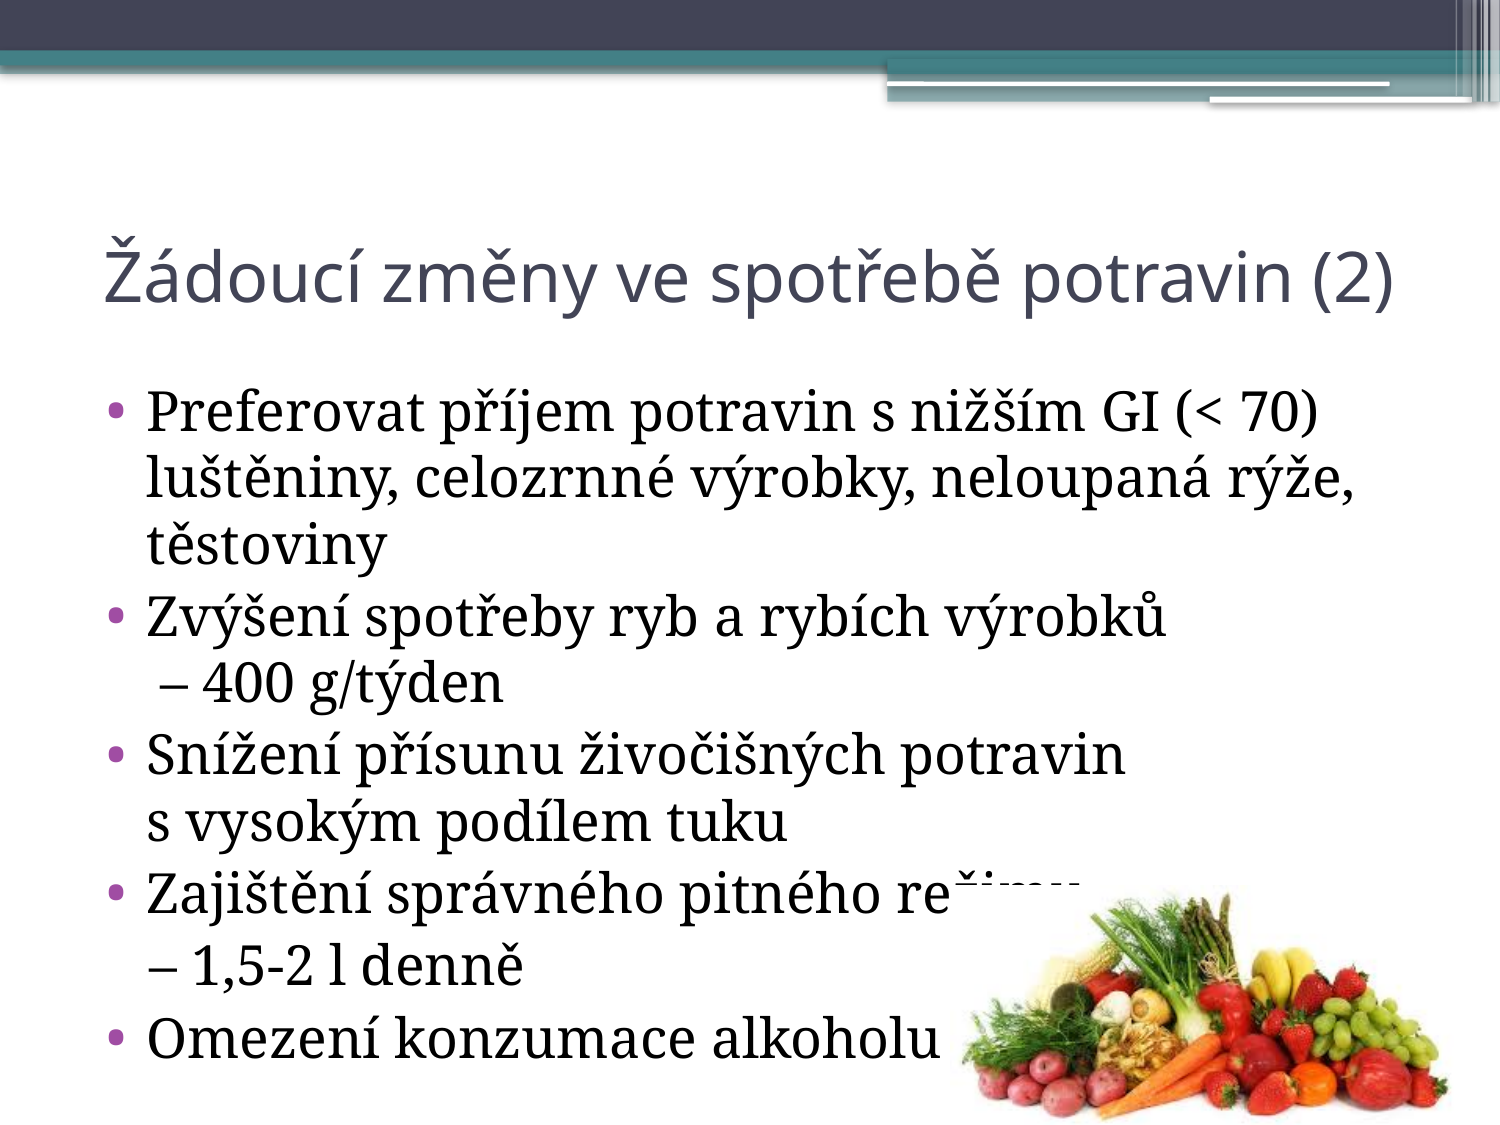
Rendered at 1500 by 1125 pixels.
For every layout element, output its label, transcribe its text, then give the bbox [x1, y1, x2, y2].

title Žádoucí změny ve spotřebě potravin (2) [75, 187, 1425, 363]
list Preferovat příjem potravin s nižším GI (< 70) luštěniny, celozrnné výrobky, neloupaná rýže, těstoviny Zvýšení spotřeby ryb a rybích výrobků – 400 g/týden Snížení přísunu živočišných potravin s vysokým podílem tuku Zajištění správného pitného režimu – 1,5-2 l denně Omezení konzumace alkoholu [75, 368, 1425, 1079]
picture [950, 885, 1464, 1125]
